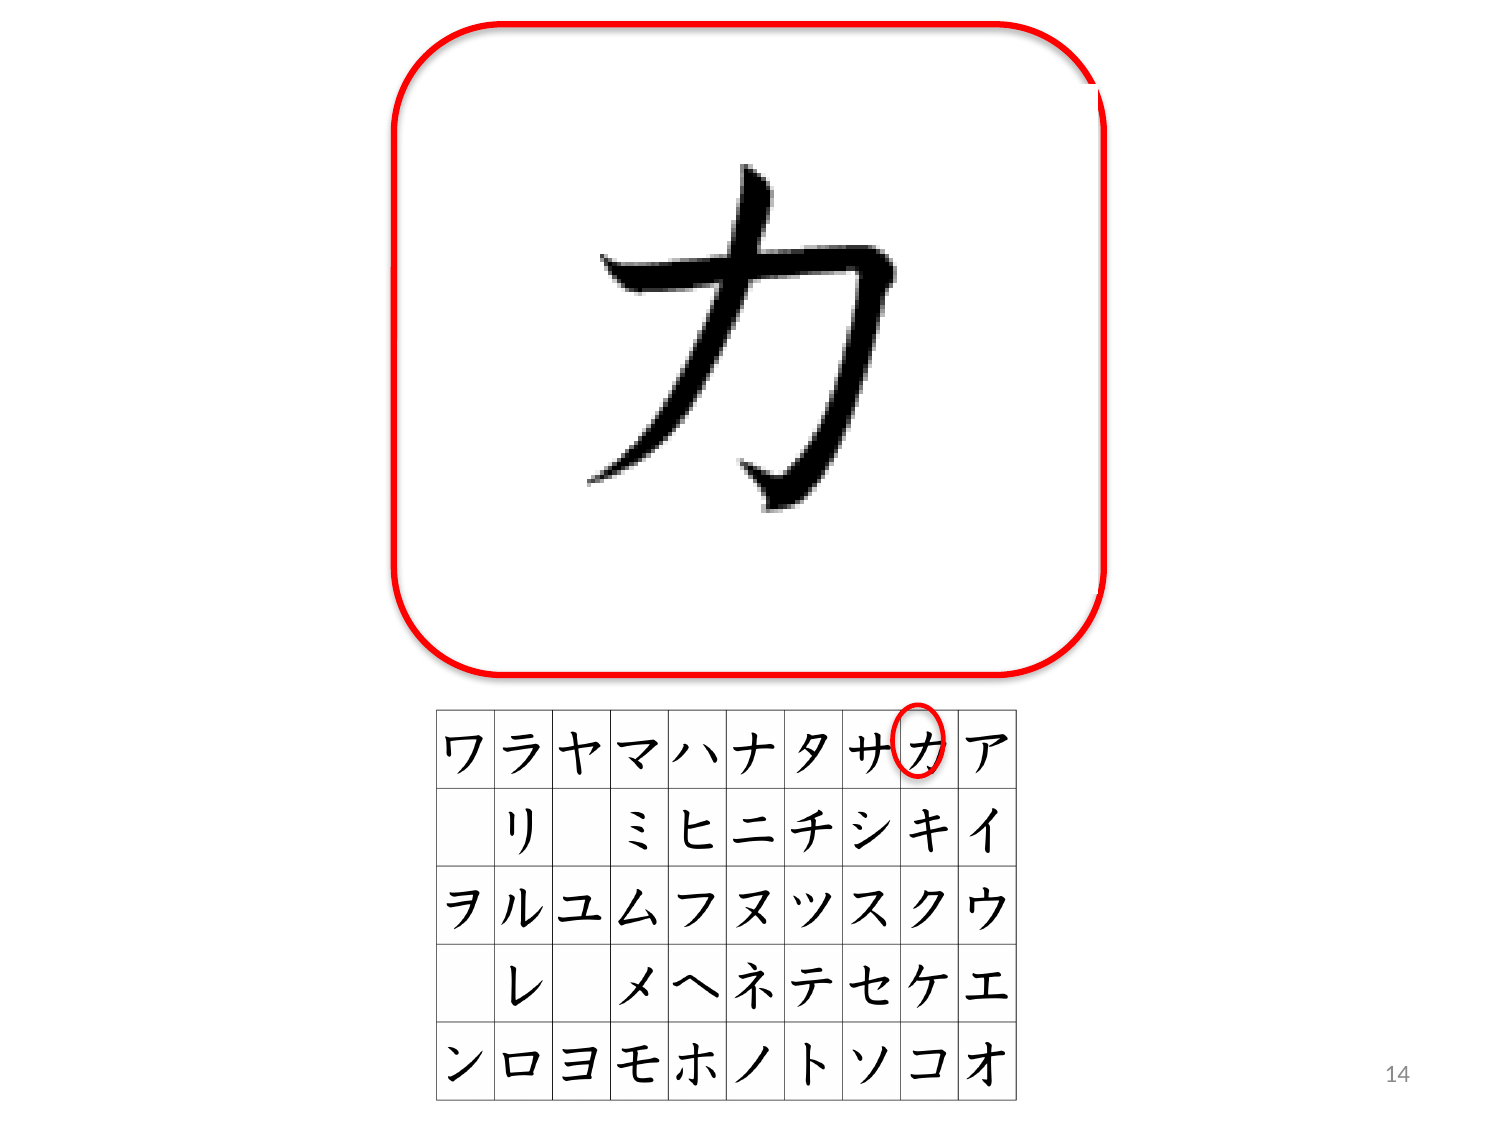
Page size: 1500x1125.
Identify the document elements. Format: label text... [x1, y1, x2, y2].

slide_number 14 [1074, 1042, 1425, 1103]
text_box [393, 23, 1100, 676]
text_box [416, 83, 1099, 596]
picture [429, 704, 1021, 1103]
